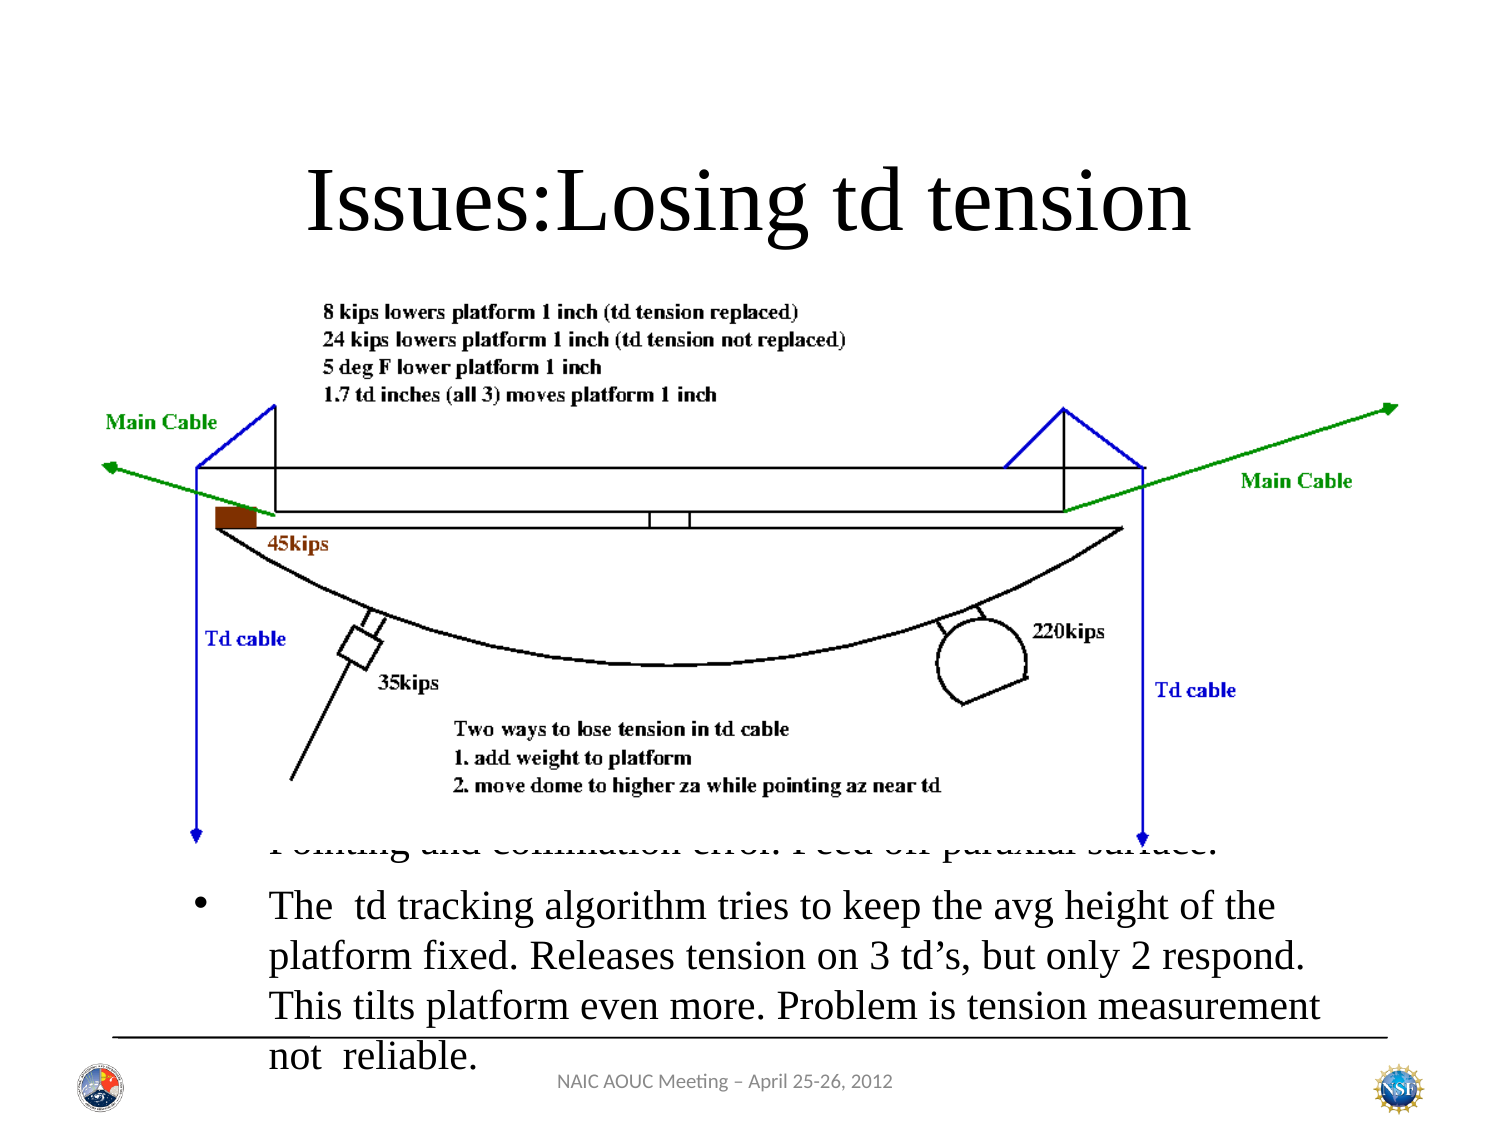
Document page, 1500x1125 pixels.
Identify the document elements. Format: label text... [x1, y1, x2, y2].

picture [75, 1062, 125, 1113]
picture [99, 299, 1402, 851]
title Issues:Losing td tension [112, 99, 1388, 288]
list Plot shows forces on platform: Tilt from dome motion corrected by shimming the elevation rails (as long as we don’t loose tension in td cable). Temperature lowers platform 1” every 5degF. When az points close to tower (cos(120-az)), dome can cause tension to be lost in tiedown. When tension lost in td, 2 things happen: Pointing and collimation error. Feed off paraxial surface. The td tracking algorithm tries to keep the avg height of the platform fixed. Releases tension on 3 td’s, but only 2 respond. This tilts platform even more. Problem is tension measurement not reliable. [113, 859, 1389, 1025]
picture [1372, 1062, 1425, 1115]
